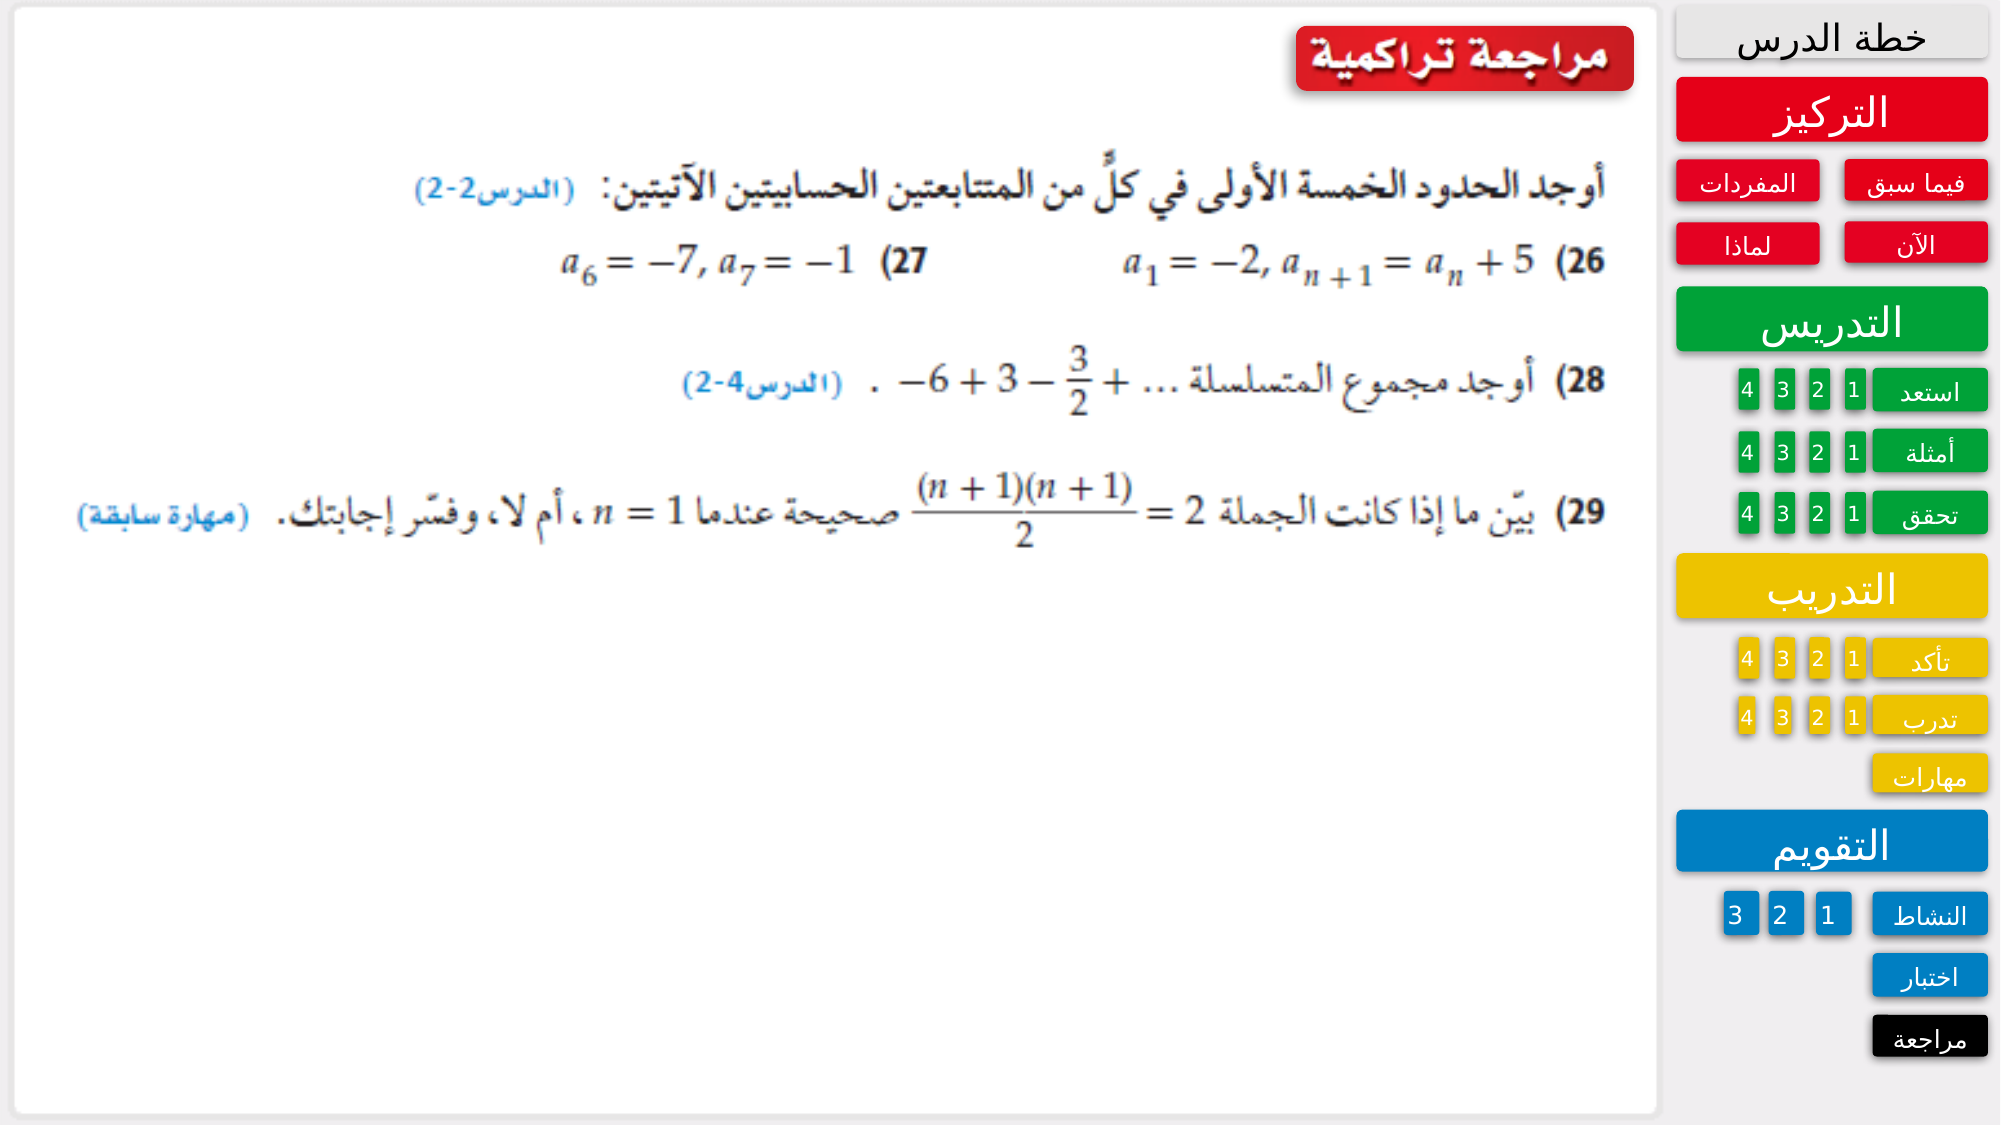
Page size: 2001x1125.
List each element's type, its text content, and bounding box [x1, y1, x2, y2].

text_box 1 [1845, 696, 1866, 734]
text_box التدريب [1675, 552, 1990, 620]
text_box التقويم [1675, 808, 1990, 873]
text_box المفردات [1676, 159, 1820, 202]
text_box 2 [1809, 637, 1831, 679]
text_box 4 [1738, 696, 1756, 734]
text_box 3 [1723, 890, 1760, 936]
text_box 4 [1738, 637, 1760, 679]
text_box مهارات [1872, 753, 1988, 793]
text_box 4 [1738, 368, 1760, 410]
text_box 3 [1774, 637, 1796, 679]
text_box 2 [1809, 368, 1831, 410]
text_box 3 [1774, 368, 1796, 410]
text_box أمثلة [1872, 428, 1988, 473]
text_box فيما سبق [1844, 159, 1988, 201]
text_box الآن [1844, 221, 1988, 263]
text_box تأكد [1873, 637, 1988, 678]
text_box 3 [1774, 431, 1796, 473]
text_box 2 [1809, 696, 1831, 734]
text_box 3 [1774, 696, 1792, 734]
text_box 4 [1738, 431, 1760, 473]
text_box 1 [1845, 431, 1866, 473]
text_box 2 [1809, 431, 1831, 473]
text_box استعد [1872, 367, 1988, 412]
text_box التدريس [1675, 285, 1990, 353]
text_box 3 [1774, 492, 1796, 534]
picture [0, 0, 2001, 1125]
text_box 4 [1738, 492, 1760, 534]
text_box 2 [1768, 890, 1805, 936]
text_box 1 [1845, 368, 1866, 410]
text_box تدرب [1872, 694, 1988, 735]
text_box لماذا [1676, 222, 1820, 265]
text_box مراجعة [1872, 1014, 1988, 1057]
text_box تحقق [1872, 490, 1988, 535]
text_box 2 [1809, 492, 1831, 534]
text_box النشاط [1872, 891, 1988, 936]
text_box 1 [1845, 492, 1866, 534]
text_box خطة الدرس [1675, 4, 1990, 59]
text_box 1 [1845, 637, 1866, 679]
text_box 1 [1816, 891, 1852, 936]
text_box اختبار [1872, 953, 1988, 997]
text_box التركيز [1675, 75, 1990, 143]
